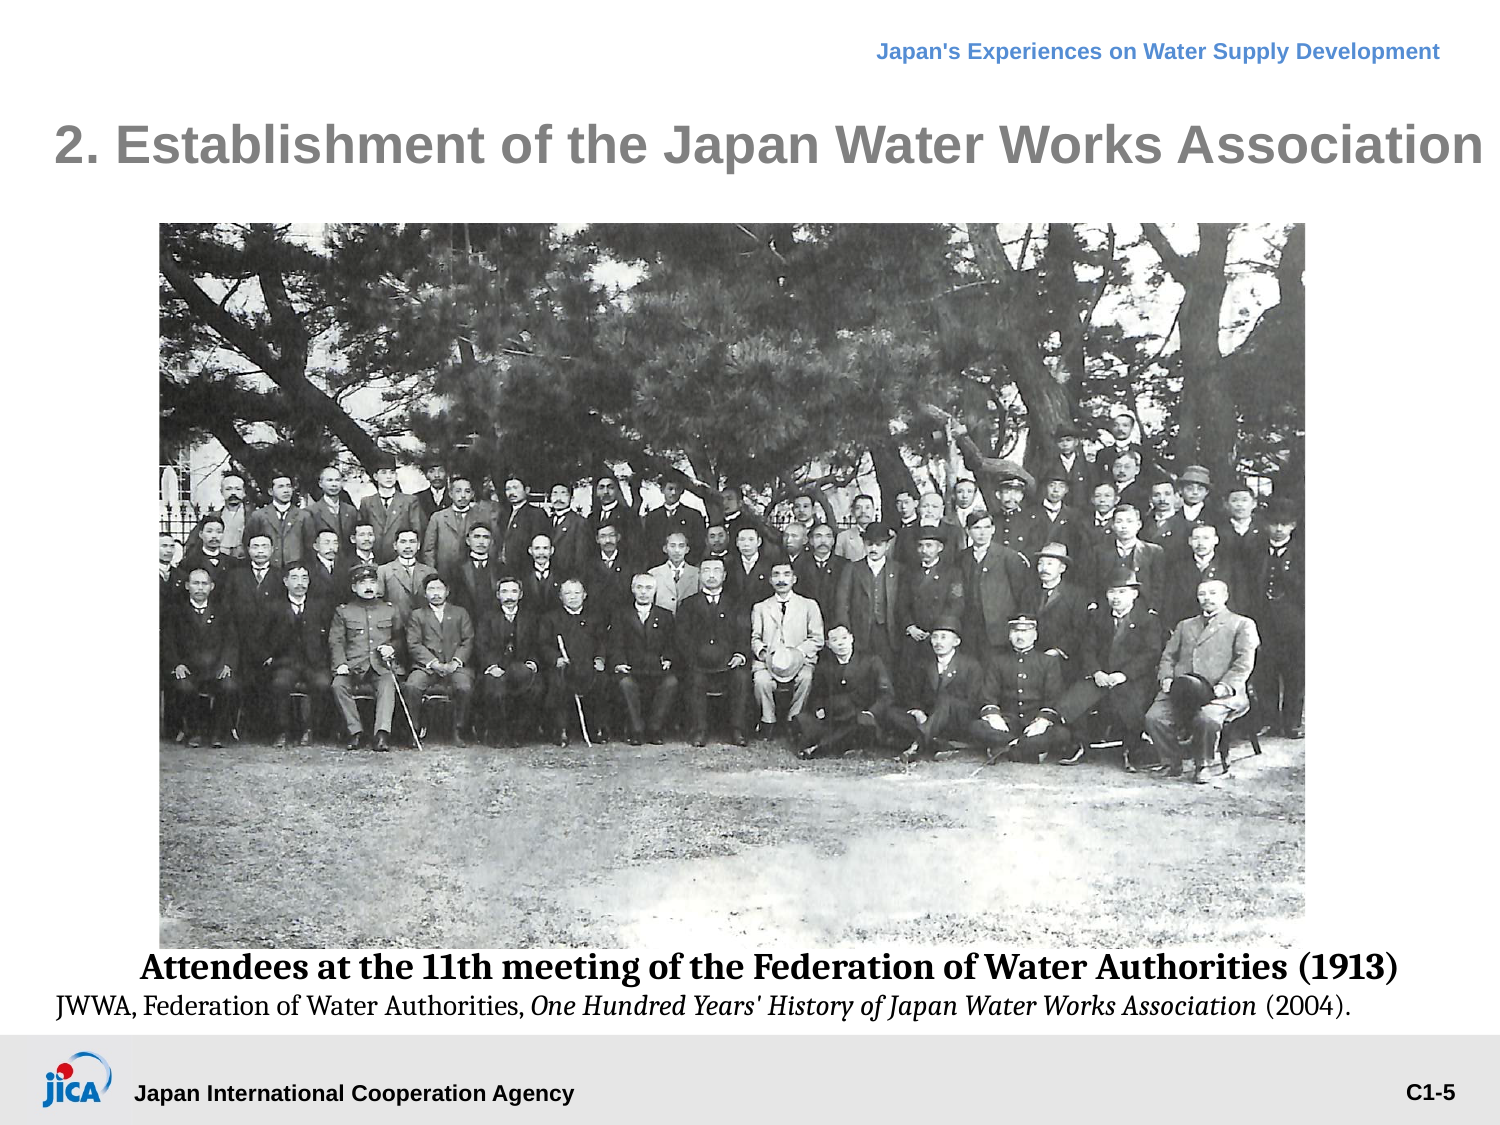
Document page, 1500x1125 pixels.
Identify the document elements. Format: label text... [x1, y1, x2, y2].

title 2. Establishment of the Japan Water Works Association [54, 82, 1500, 201]
picture [159, 222, 1306, 950]
picture [26, 1035, 133, 1125]
text_box Attendees at the 11th meeting of the Federation of Water Authorities (1913) JWWA, Federation of Water Authorities, One Hundred Years' History of Japan Water Works Association (2004). [41, 934, 1500, 1030]
